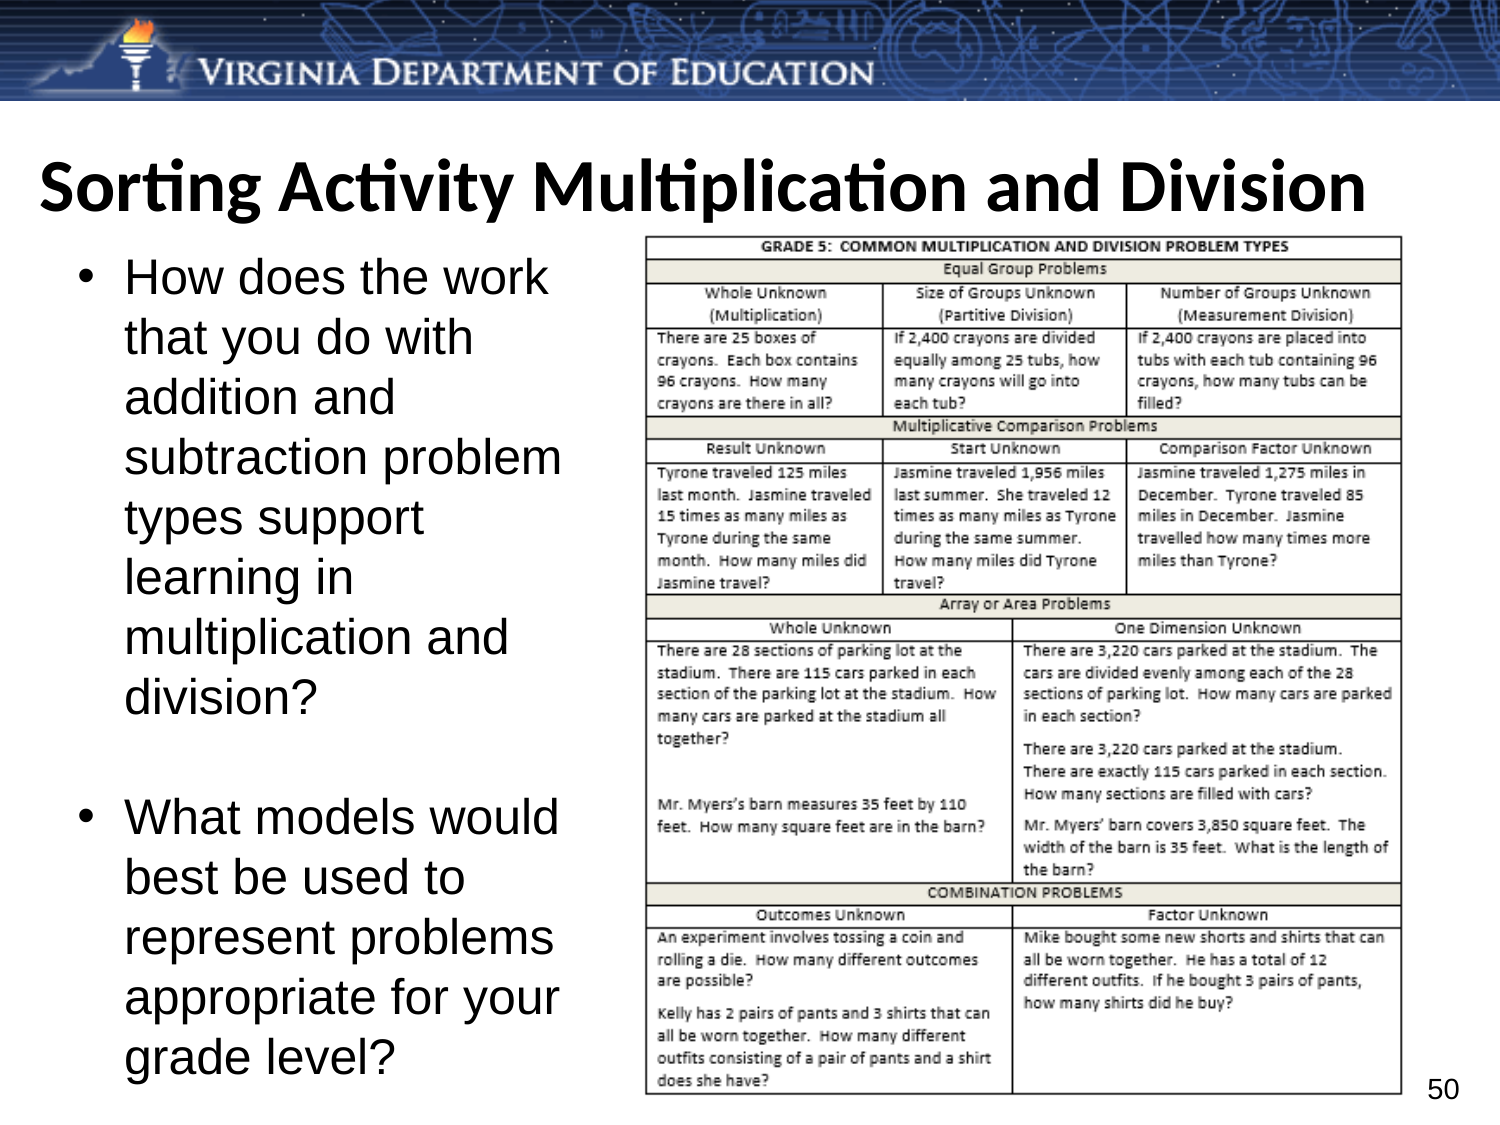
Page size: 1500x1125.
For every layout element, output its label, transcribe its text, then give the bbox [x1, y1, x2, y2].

picture [0, 0, 1500, 101]
picture [637, 226, 1418, 1102]
title Sorting Activity Multiplication and Division [24, 87, 1500, 276]
text_box How does the work that you do with addition and subtraction problem types support learning in multiplication and division? What models would best be used to represent problems appropriate for your grade level? [62, 237, 613, 1125]
slide_number 50 [1124, 1062, 1476, 1125]
